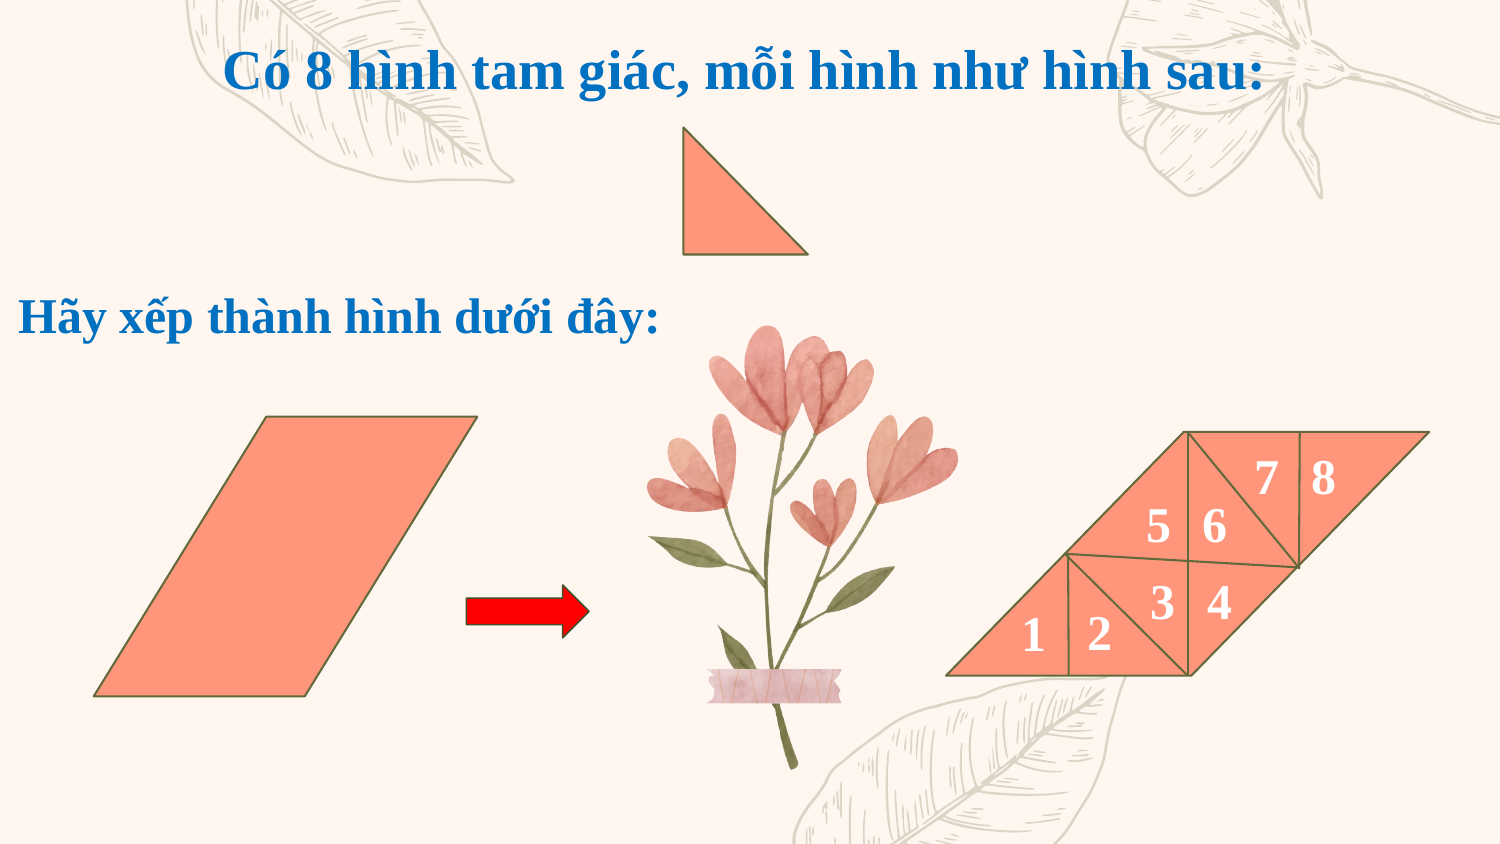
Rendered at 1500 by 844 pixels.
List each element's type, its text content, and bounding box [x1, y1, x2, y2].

text_box 8 [1306, 436, 1352, 512]
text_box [1064, 553, 1183, 676]
text_box 5 [1131, 485, 1181, 551]
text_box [520, 165, 1105, 844]
text_box [91, 414, 480, 699]
text_box [681, 125, 723, 164]
text_box [1248, 577, 1291, 621]
text_box Có 8 hình tam giác, mỗi hình như hình sau: [207, 25, 1354, 184]
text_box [1187, 431, 1298, 569]
text_box 4 [1193, 577, 1248, 637]
text_box [1193, 637, 1232, 677]
text_box Hãy xếp thành hình dưới đây: [3, 276, 515, 351]
text_box [464, 596, 515, 627]
text_box [1110, 429, 1432, 560]
